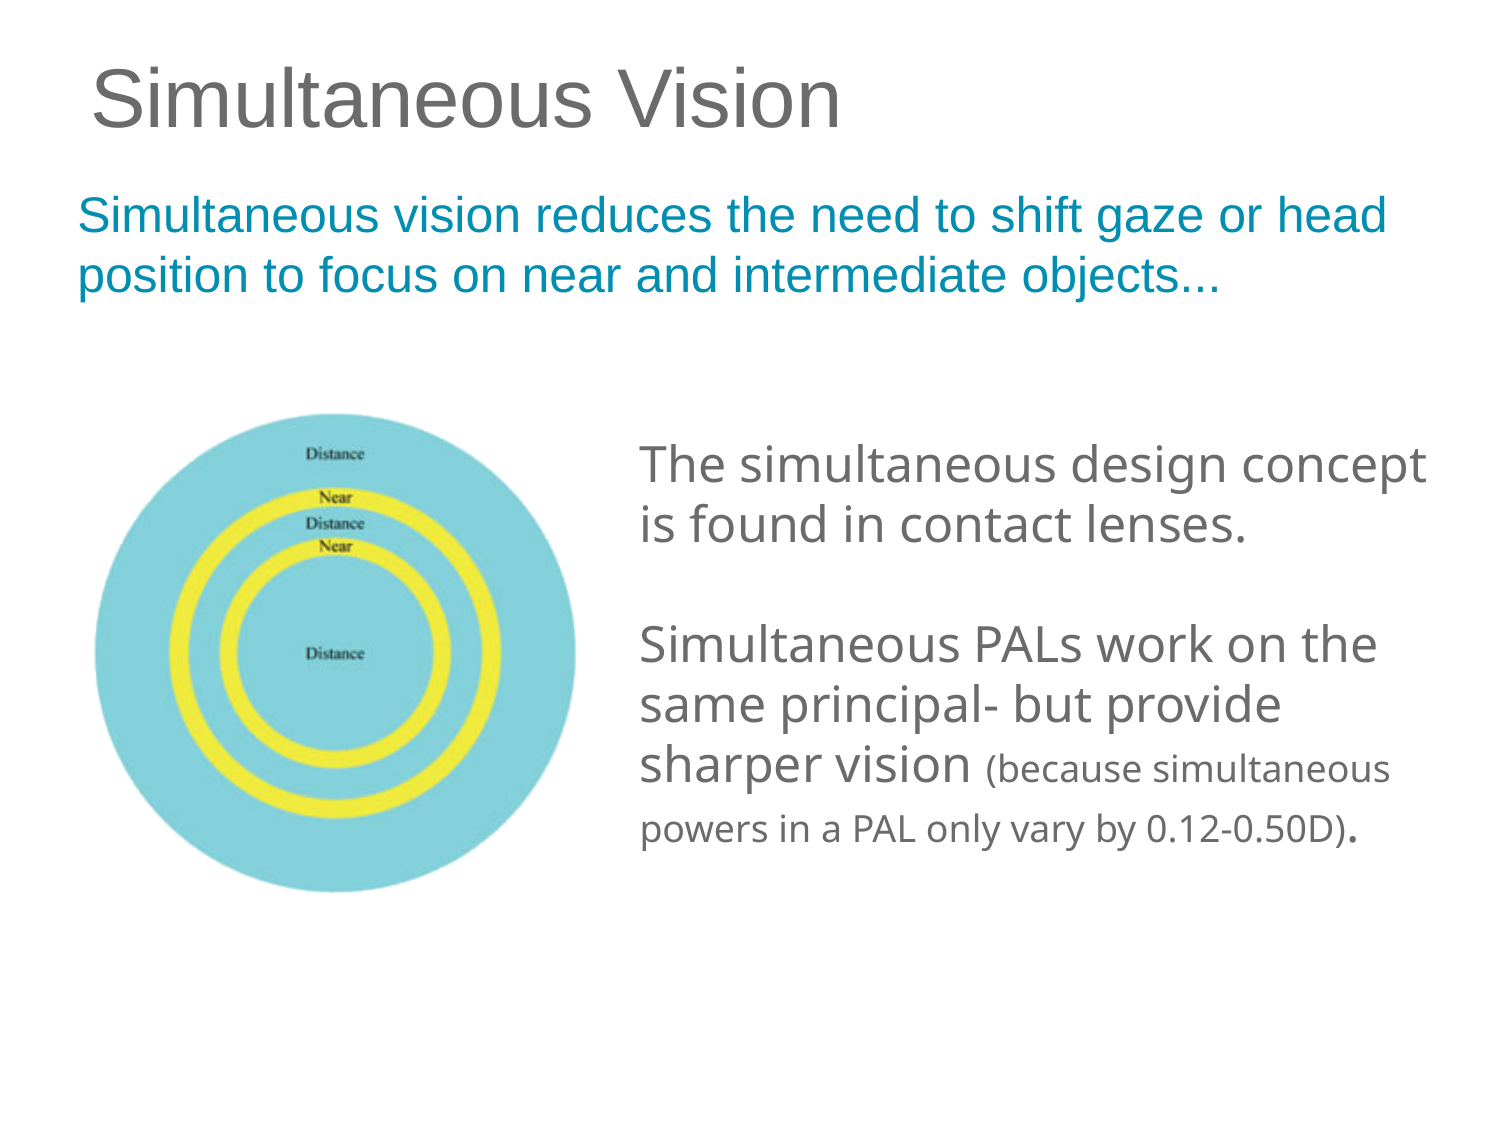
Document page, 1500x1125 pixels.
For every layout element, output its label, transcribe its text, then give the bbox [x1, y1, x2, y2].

title Simultaneous Vision [74, 0, 1500, 188]
picture [66, 403, 596, 902]
text_box The simultaneous design concept is found in contact lenses. Simultaneous PALs work on the same principal- but provide sharper vision (because simultaneous powers in a PAL only vary by 0.12-0.50D). [624, 424, 1450, 860]
text_box Simultaneous vision reduces the need to shift gaze or head position to focus on near and intermediate objects... [62, 174, 1481, 310]
